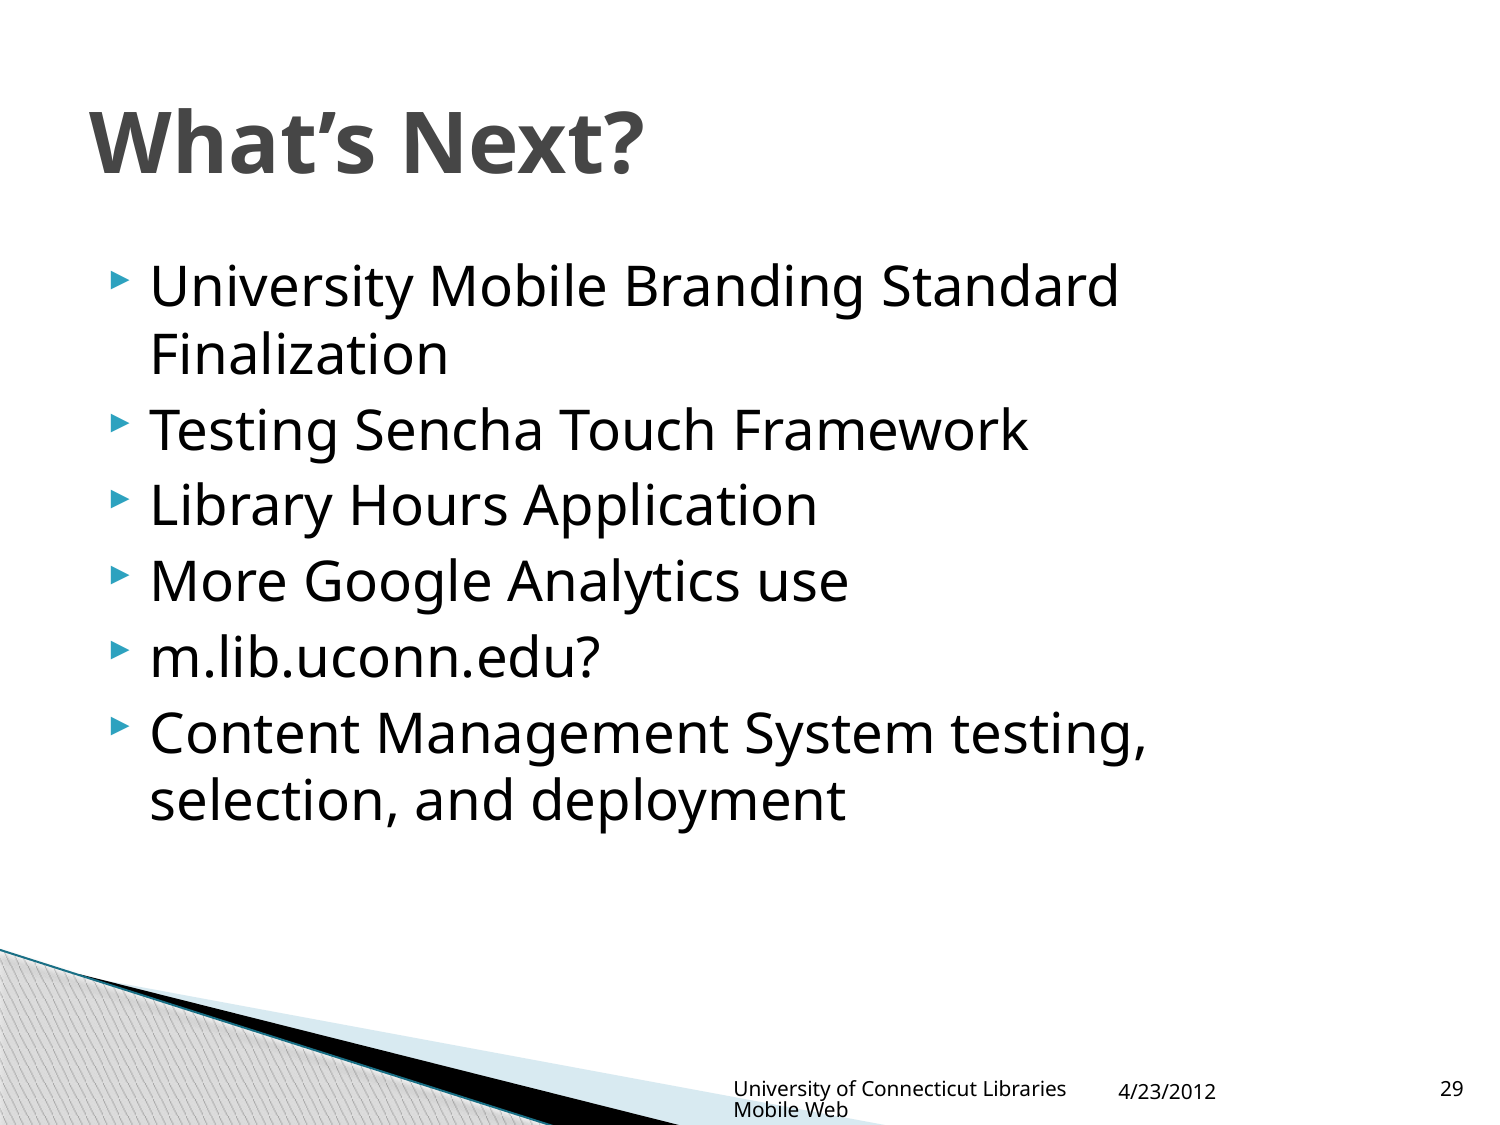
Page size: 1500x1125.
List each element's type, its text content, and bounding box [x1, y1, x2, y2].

slide_number 29 [1418, 1051, 1479, 1112]
footer University of Connecticut Libraries Mobile Web [718, 1051, 1105, 1112]
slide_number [1105, 1051, 1418, 1112]
title What’s Next? [75, 45, 1425, 233]
list University Mobile Branding Standard Finalization Testing Sencha Touch Framework Library Hours Application More Google Analytics use m.lib.uconn.edu? Content Management System testing, selection, and deployment [75, 243, 1425, 986]
